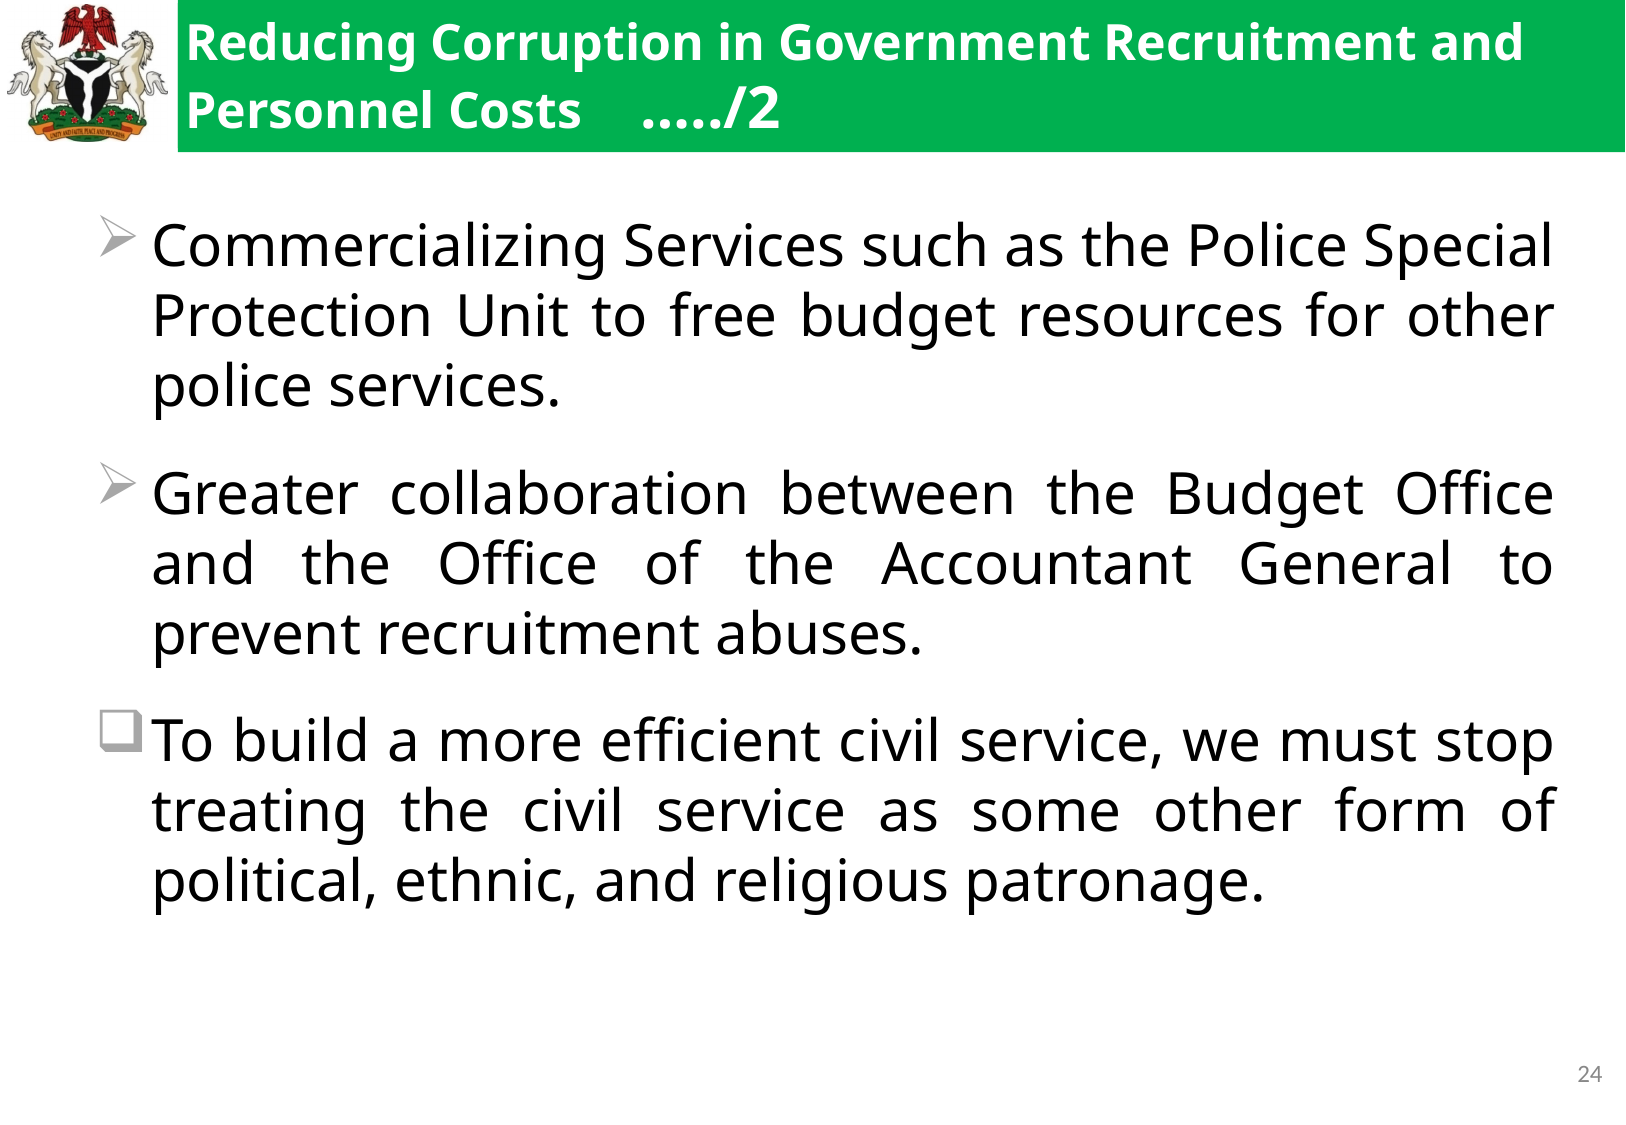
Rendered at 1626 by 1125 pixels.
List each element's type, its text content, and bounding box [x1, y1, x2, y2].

picture [6, 4, 168, 142]
slide_number 24 [1566, 1050, 1611, 1096]
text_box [177, 0, 1625, 153]
text_box Commercializing Services such as the Police Special Protection Unit to free budget resources for other police services. Greater collaboration between the Budget Office and the Office of the Accountant General to prevent recruitment abuses. To build a more efficient civil service, we must stop treating the civil service as some other form of political, ethnic, and religious patronage. [87, 201, 1563, 921]
